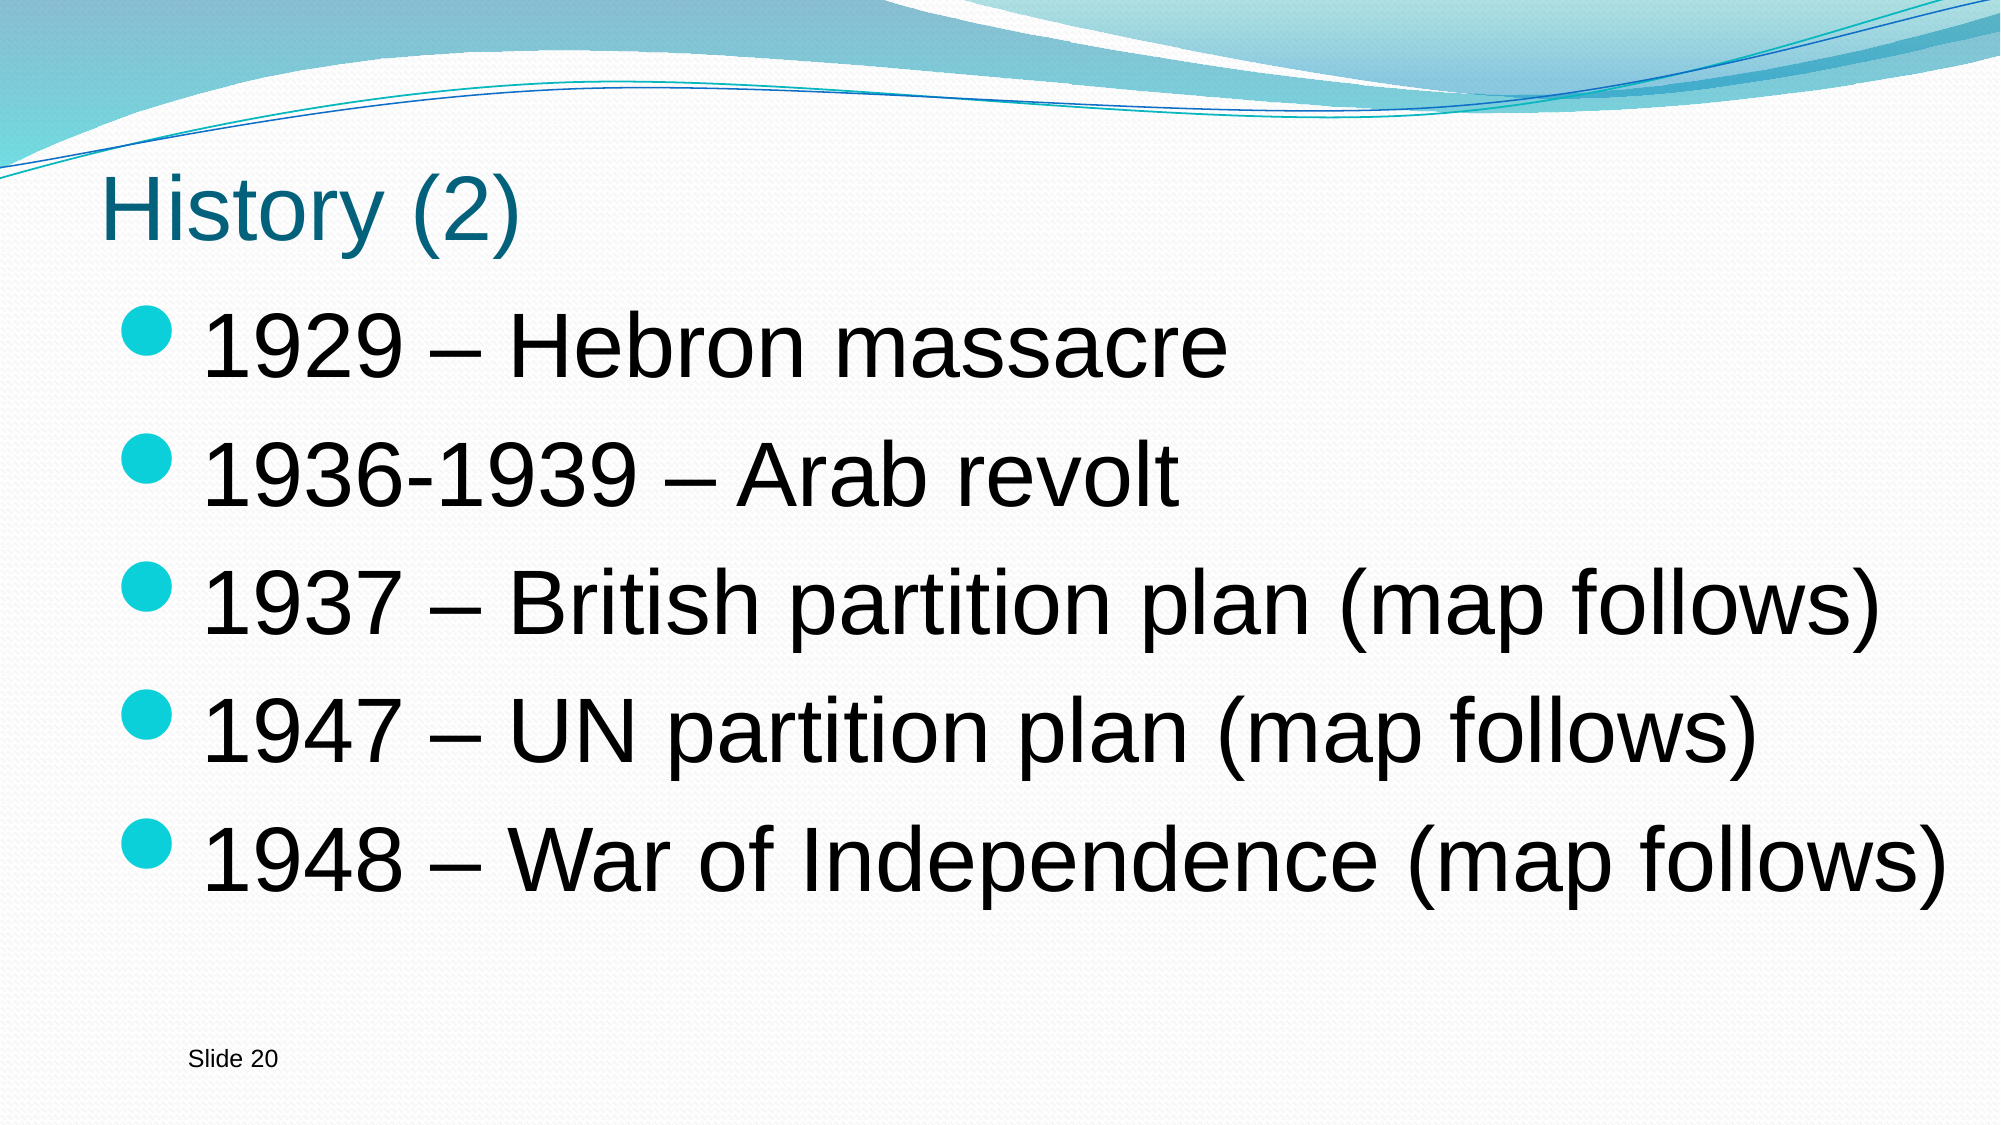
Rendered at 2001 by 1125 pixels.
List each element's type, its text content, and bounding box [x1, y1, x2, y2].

title History (2) [99, 140, 1900, 260]
list 1929 – Hebron massacre 1936-1939 – Arab revolt 1937 – British partition plan (map follows) 1947 – UN partition plan (map follows) 1948 – War of Independence (map follows) [99, 278, 1969, 1038]
text_box Slide 20 [173, 1034, 524, 1095]
